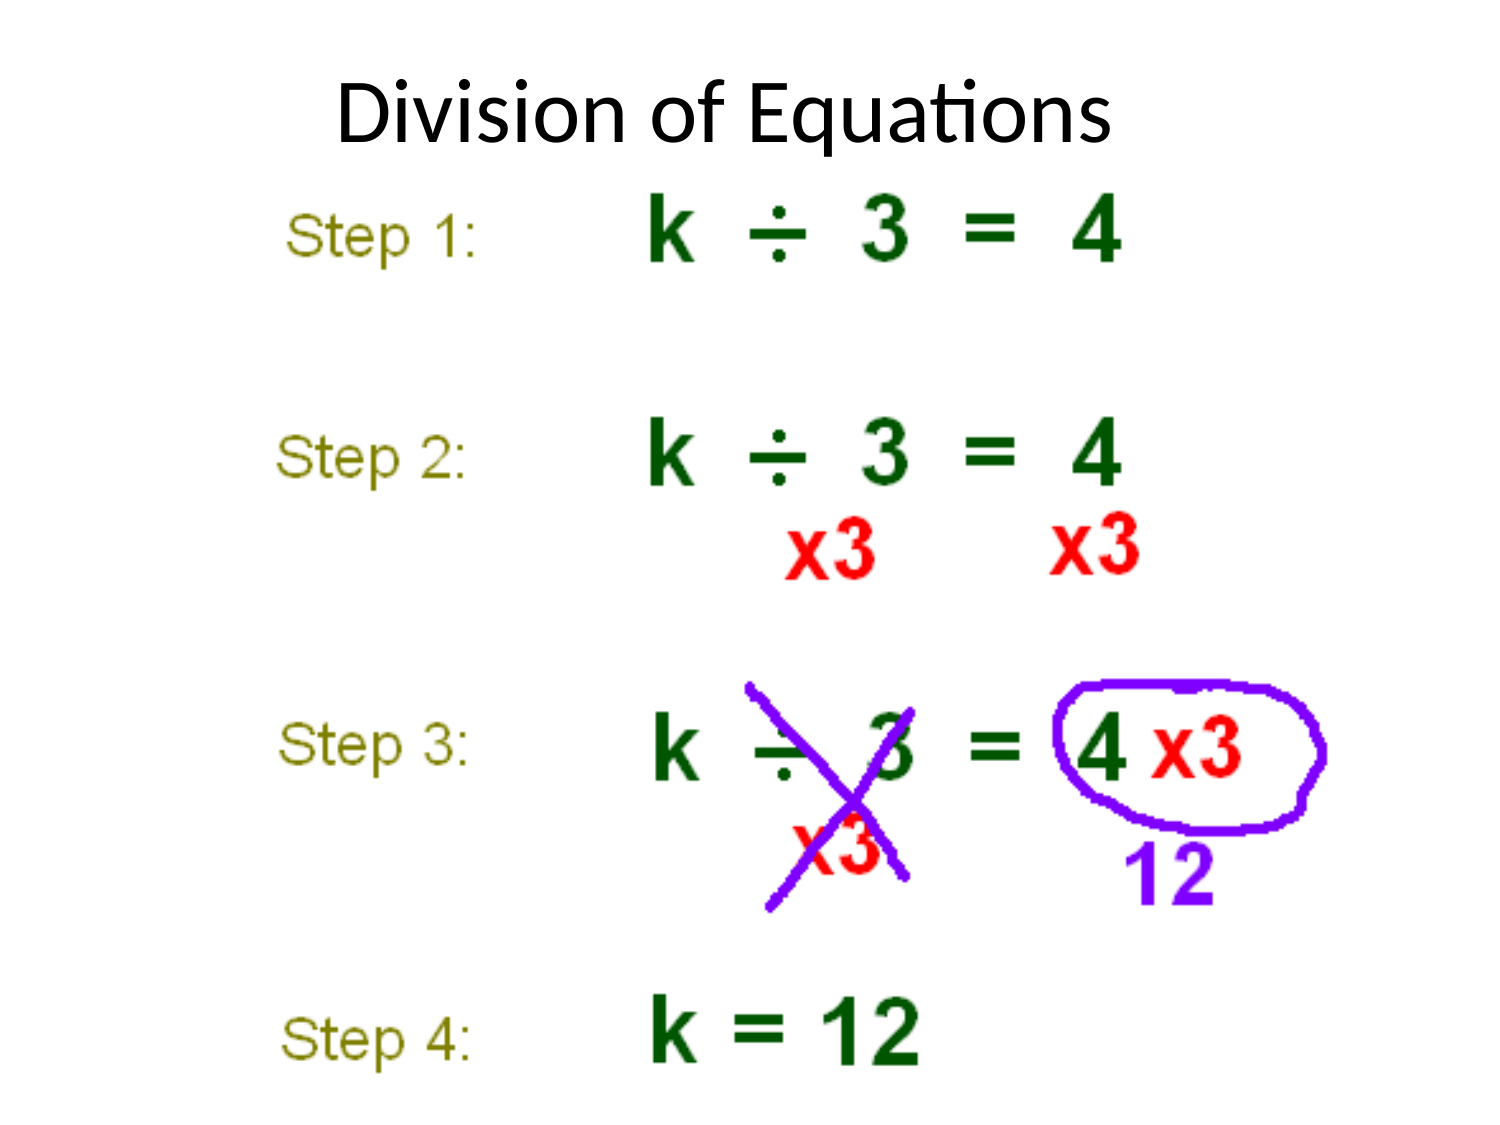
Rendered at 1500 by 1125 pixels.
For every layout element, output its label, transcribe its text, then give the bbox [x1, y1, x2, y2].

title Division of Equations [87, 24, 1363, 188]
picture [237, 161, 1338, 1123]
